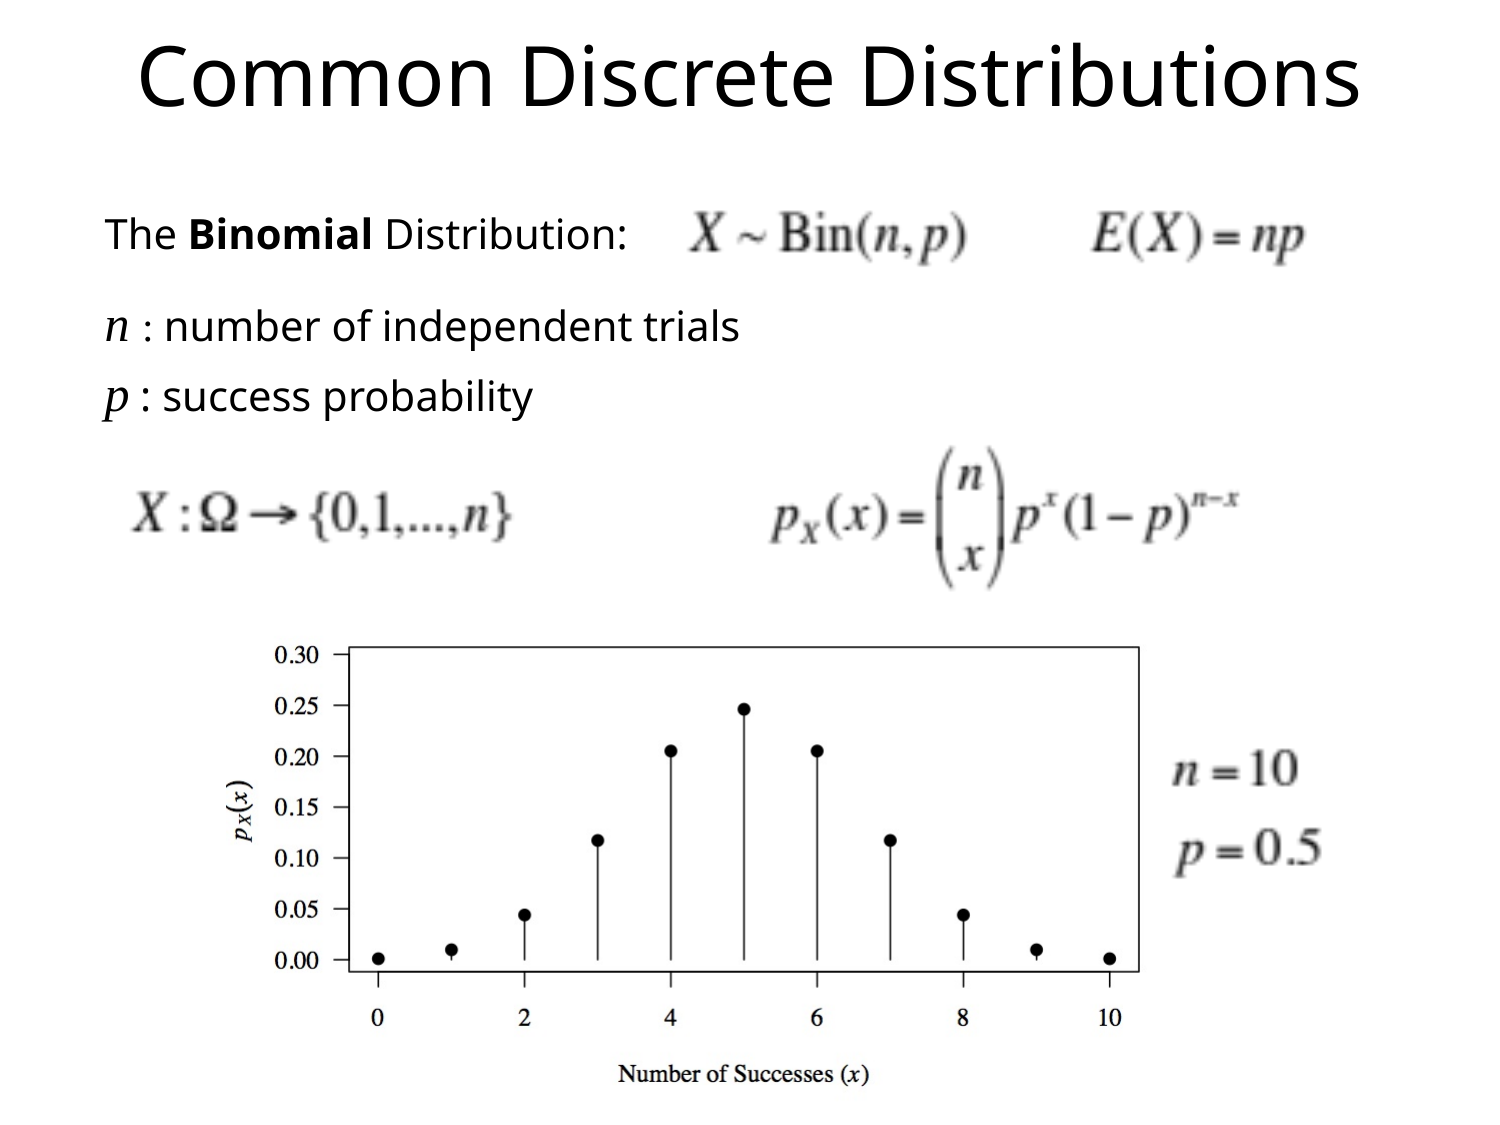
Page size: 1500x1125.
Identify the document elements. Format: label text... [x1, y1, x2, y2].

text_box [763, 436, 1247, 596]
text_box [124, 481, 519, 551]
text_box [681, 202, 969, 272]
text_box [1166, 743, 1326, 886]
title Common Discrete Distributions [0, 12, 1500, 134]
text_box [1085, 202, 1308, 272]
subtitle The Binomial Distribution: n : number of independent trials p : success probability [88, 200, 1461, 483]
picture [225, 524, 1202, 1125]
